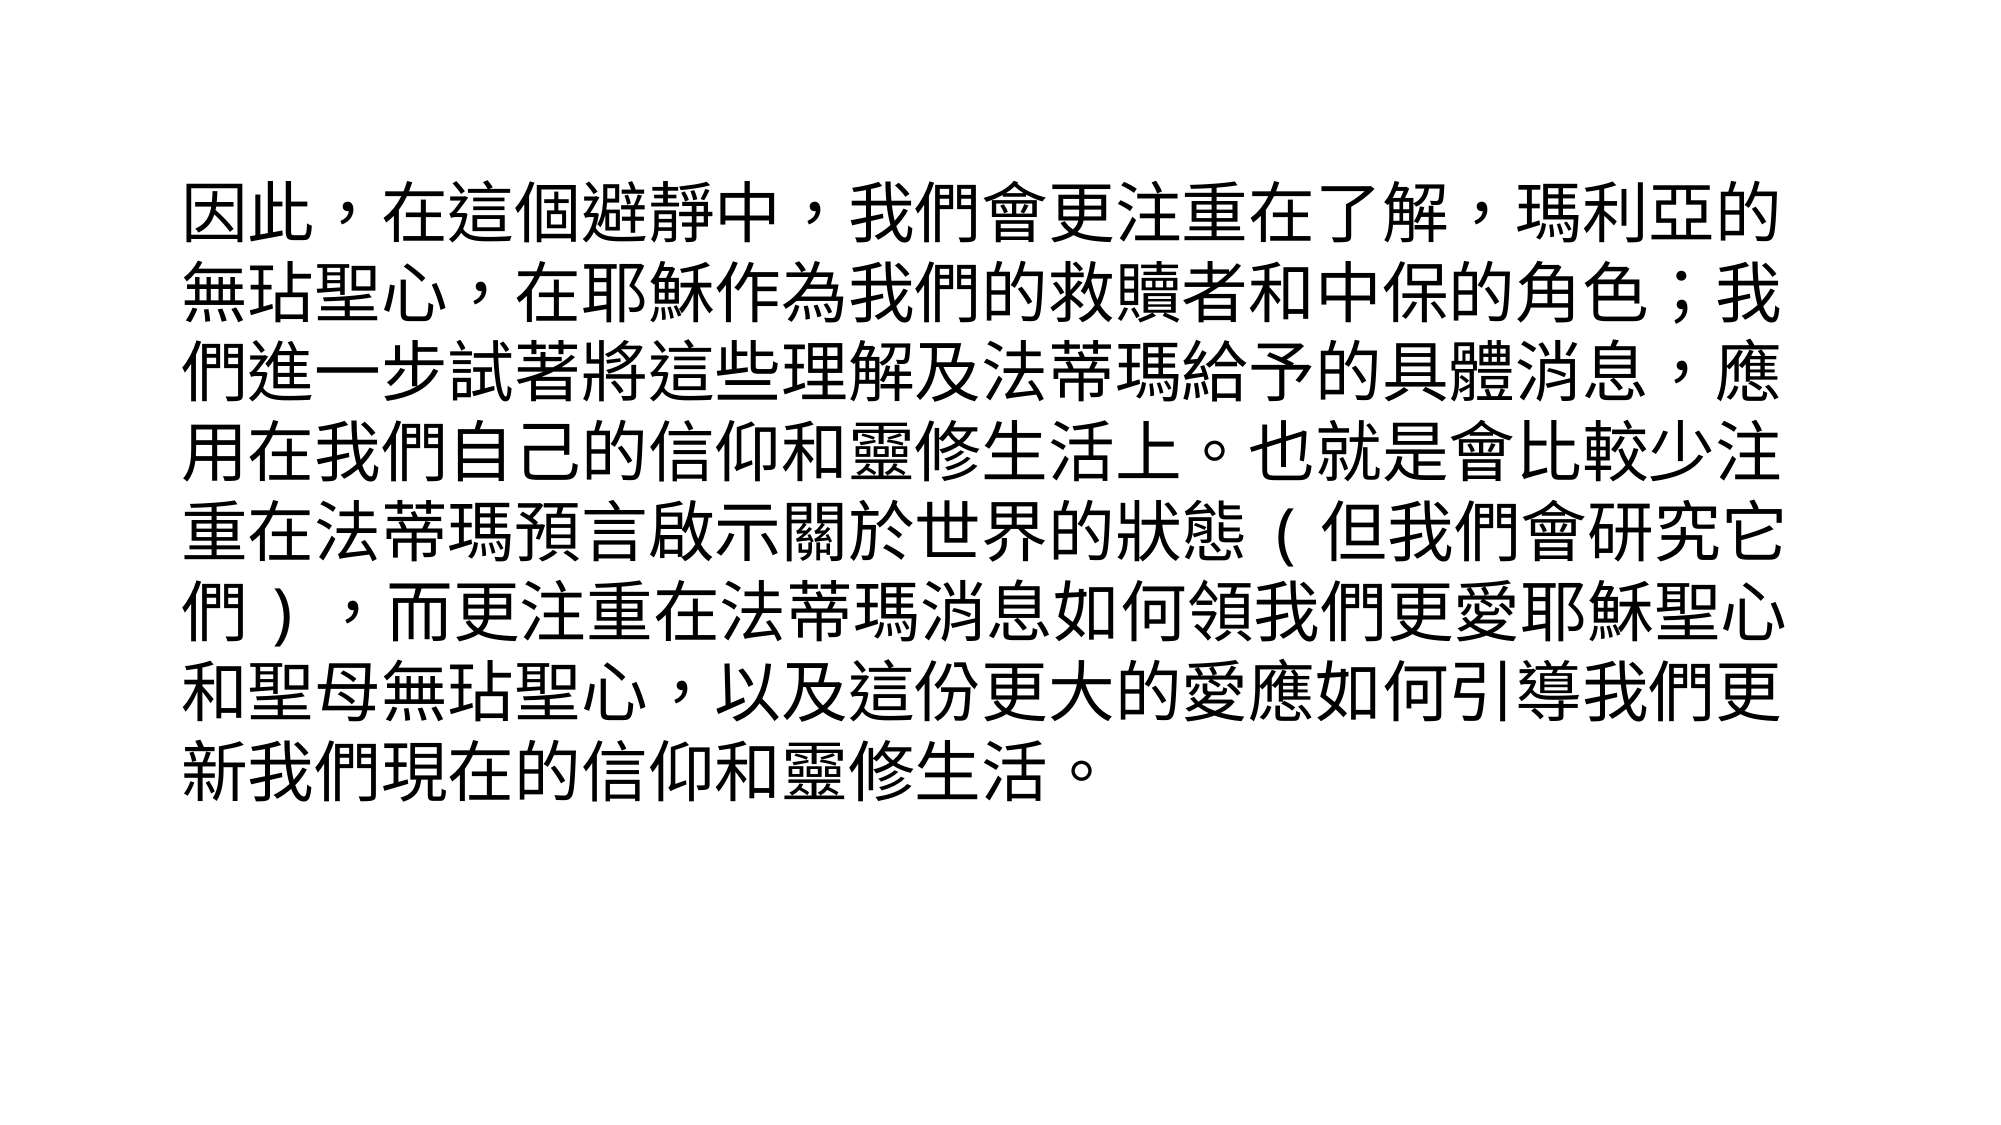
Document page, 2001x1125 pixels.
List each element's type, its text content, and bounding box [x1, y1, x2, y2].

text_box 因此，在這個避靜中，我們會更注重在了解，瑪利亞的無玷聖心，在耶穌作為我們的救贖者和中保的角色；我們進一步試著將這些理解及法蒂瑪給予的具體消息，應用在我們自己的信仰和靈修生活上。也就是會比較少注重在法蒂瑪預言啟示關於世界的狀態(但我們會研究它們)，而更注重在法蒂瑪消息如何領我們更愛耶穌聖心和聖母無玷聖心，以及這份更大的愛應如何引導我們更新我們現在的信仰和靈修生活。 [166, 162, 1849, 818]
